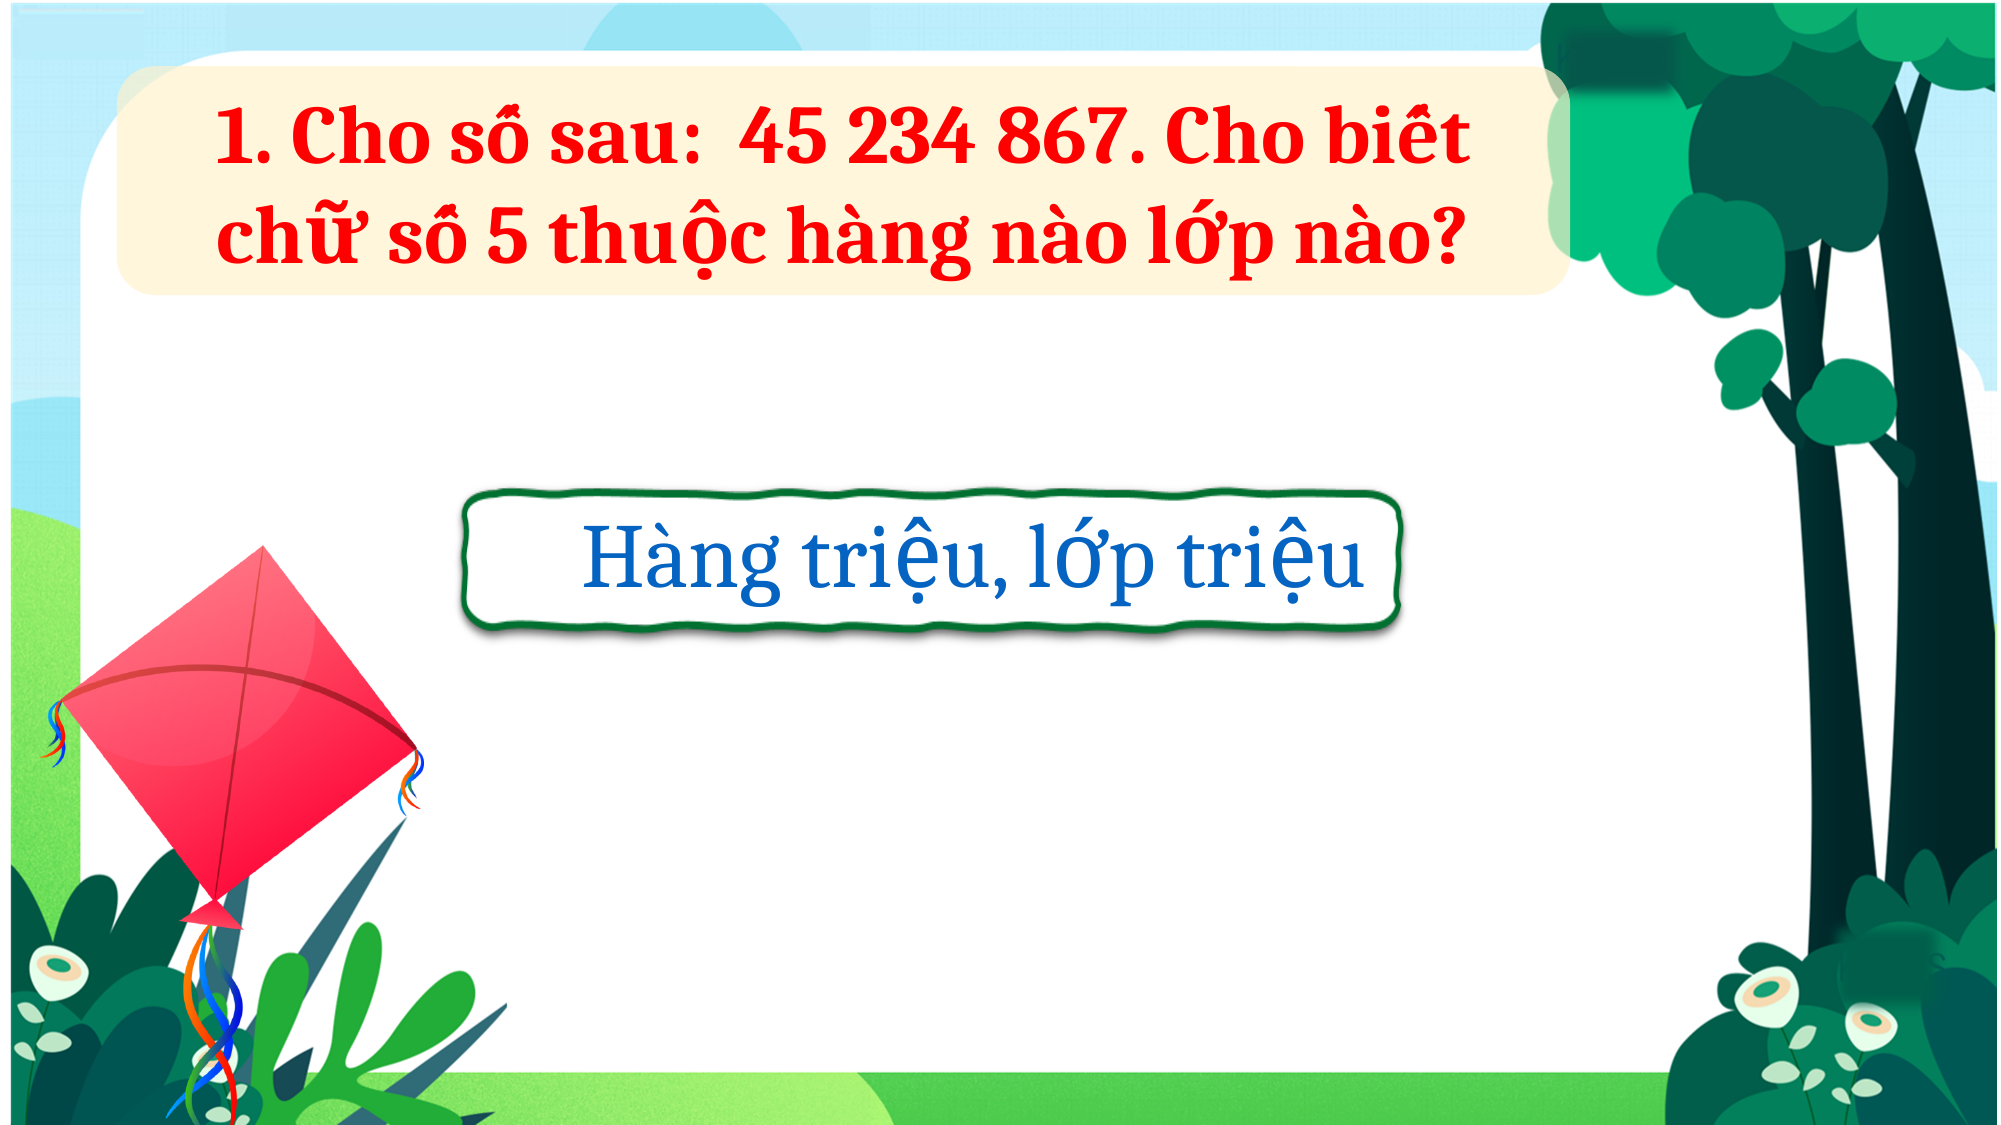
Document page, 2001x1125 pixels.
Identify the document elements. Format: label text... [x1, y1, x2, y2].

text_box 1. Cho số sau: 45 234 867. Cho biết chữ số 5 thuộc hàng nào lớp nào? [115, 65, 1572, 297]
picture [3, 0, 1997, 1125]
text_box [374, 478, 1575, 654]
